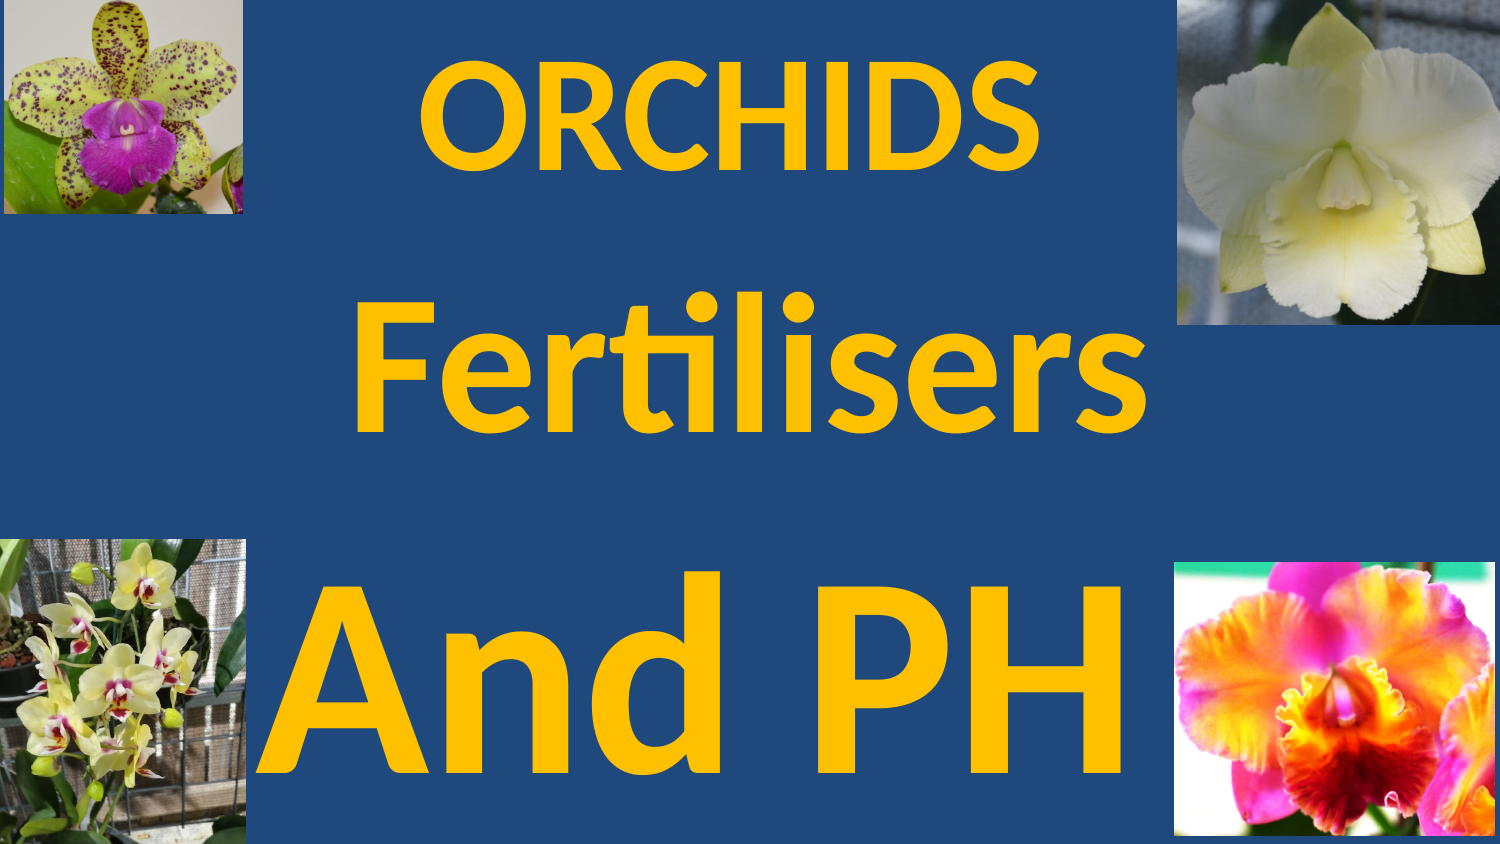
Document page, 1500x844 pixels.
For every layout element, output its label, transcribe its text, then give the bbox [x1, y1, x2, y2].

subtitle And PH [171, 478, 1222, 694]
picture [0, 539, 246, 844]
title Fertilisers [112, 262, 1388, 443]
picture [1176, 0, 1500, 325]
picture [3, 0, 243, 214]
text_box ORCHIDS [245, 0, 1172, 212]
picture [1173, 562, 1495, 836]
